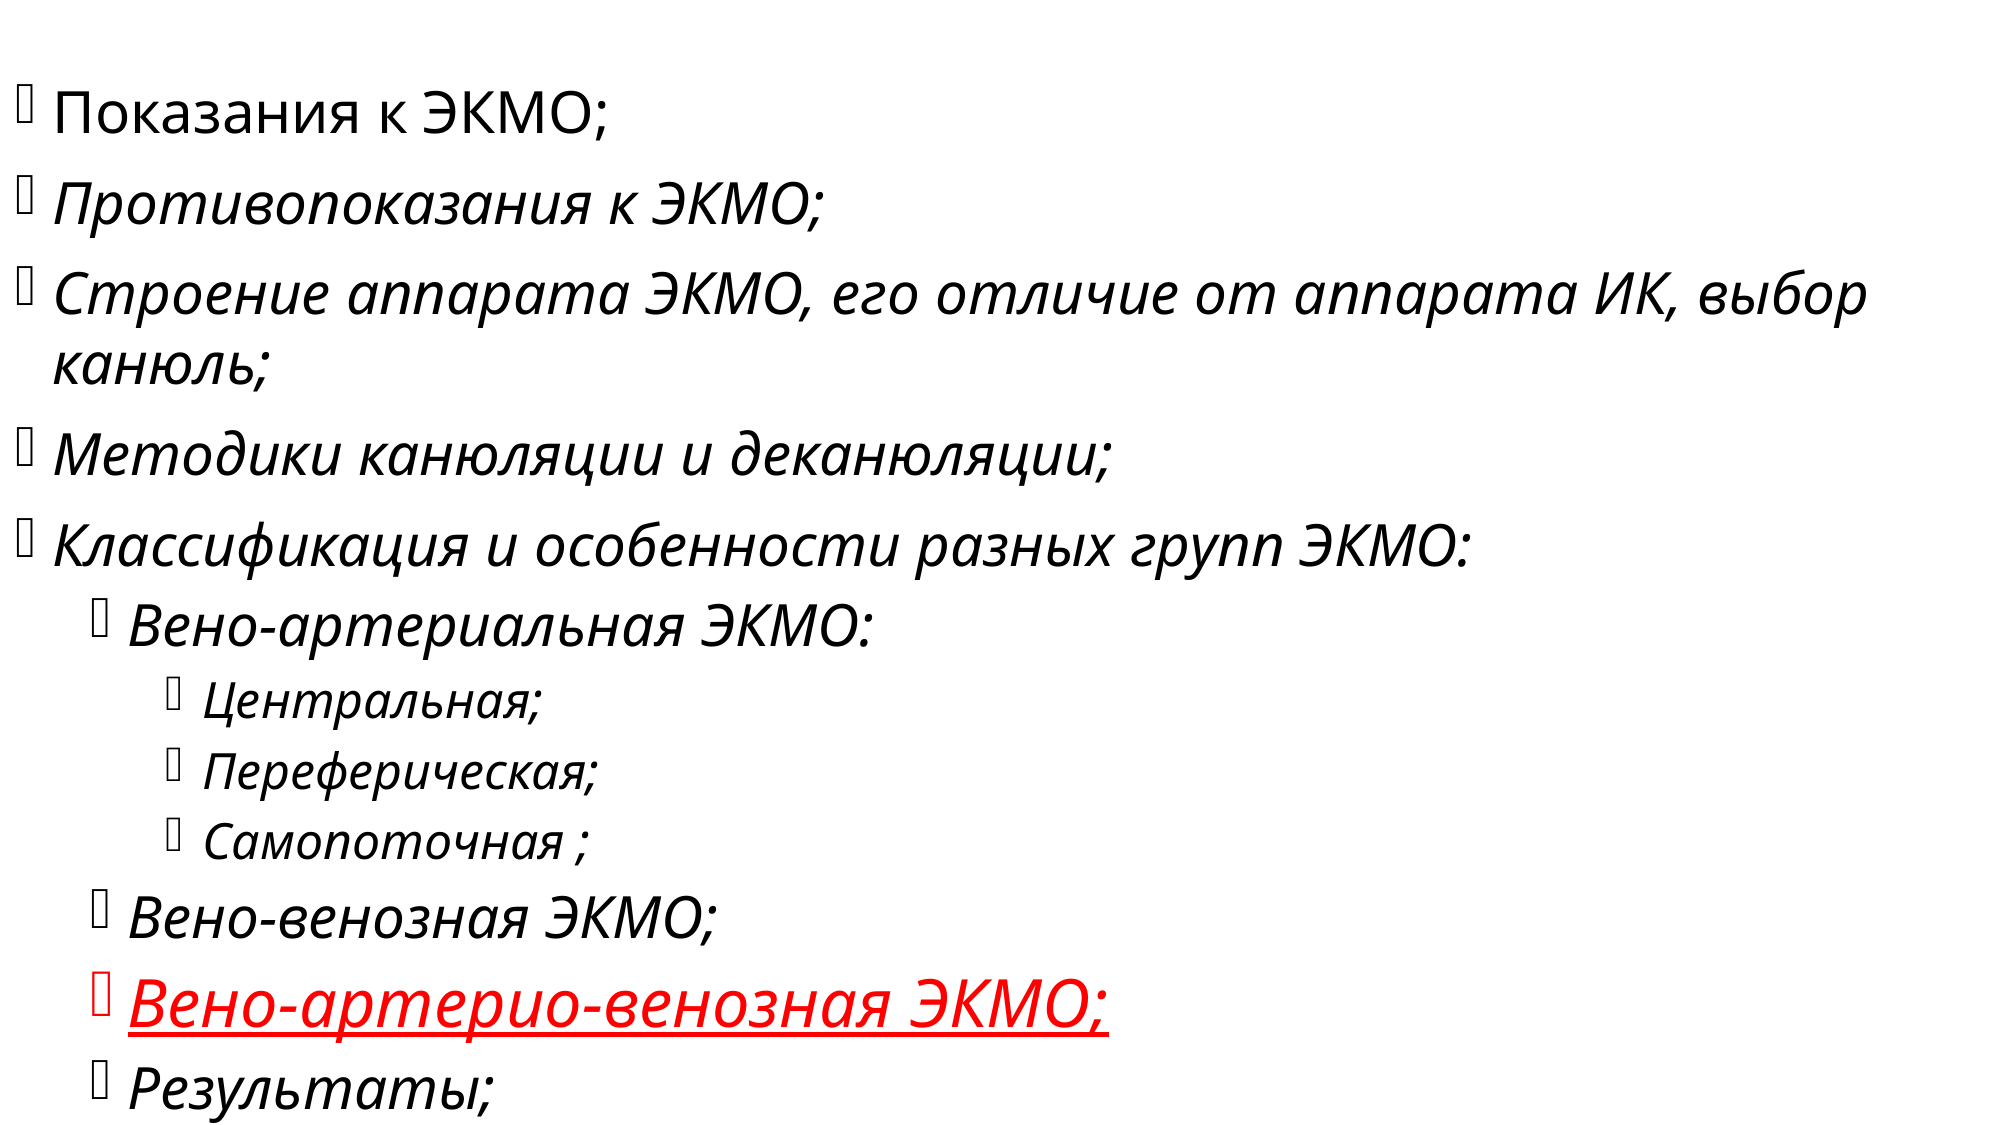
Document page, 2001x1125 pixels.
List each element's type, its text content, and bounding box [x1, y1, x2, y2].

list Показания к ЭКМО; Противопоказания к ЭКМО; Строение аппарата ЭКМО, его отличие от аппарата ИК, выбор канюль; Методики канюляции и деканюляции; Классификация и особенности разных групп ЭКМО: Вено-артериальная ЭКМО: Центральная; Переферическая; Самопоточная ; Вено-венозная ЭКМО; Вено-артерио-венозная ЭКМО; Результаты; [0, 67, 2000, 1028]
